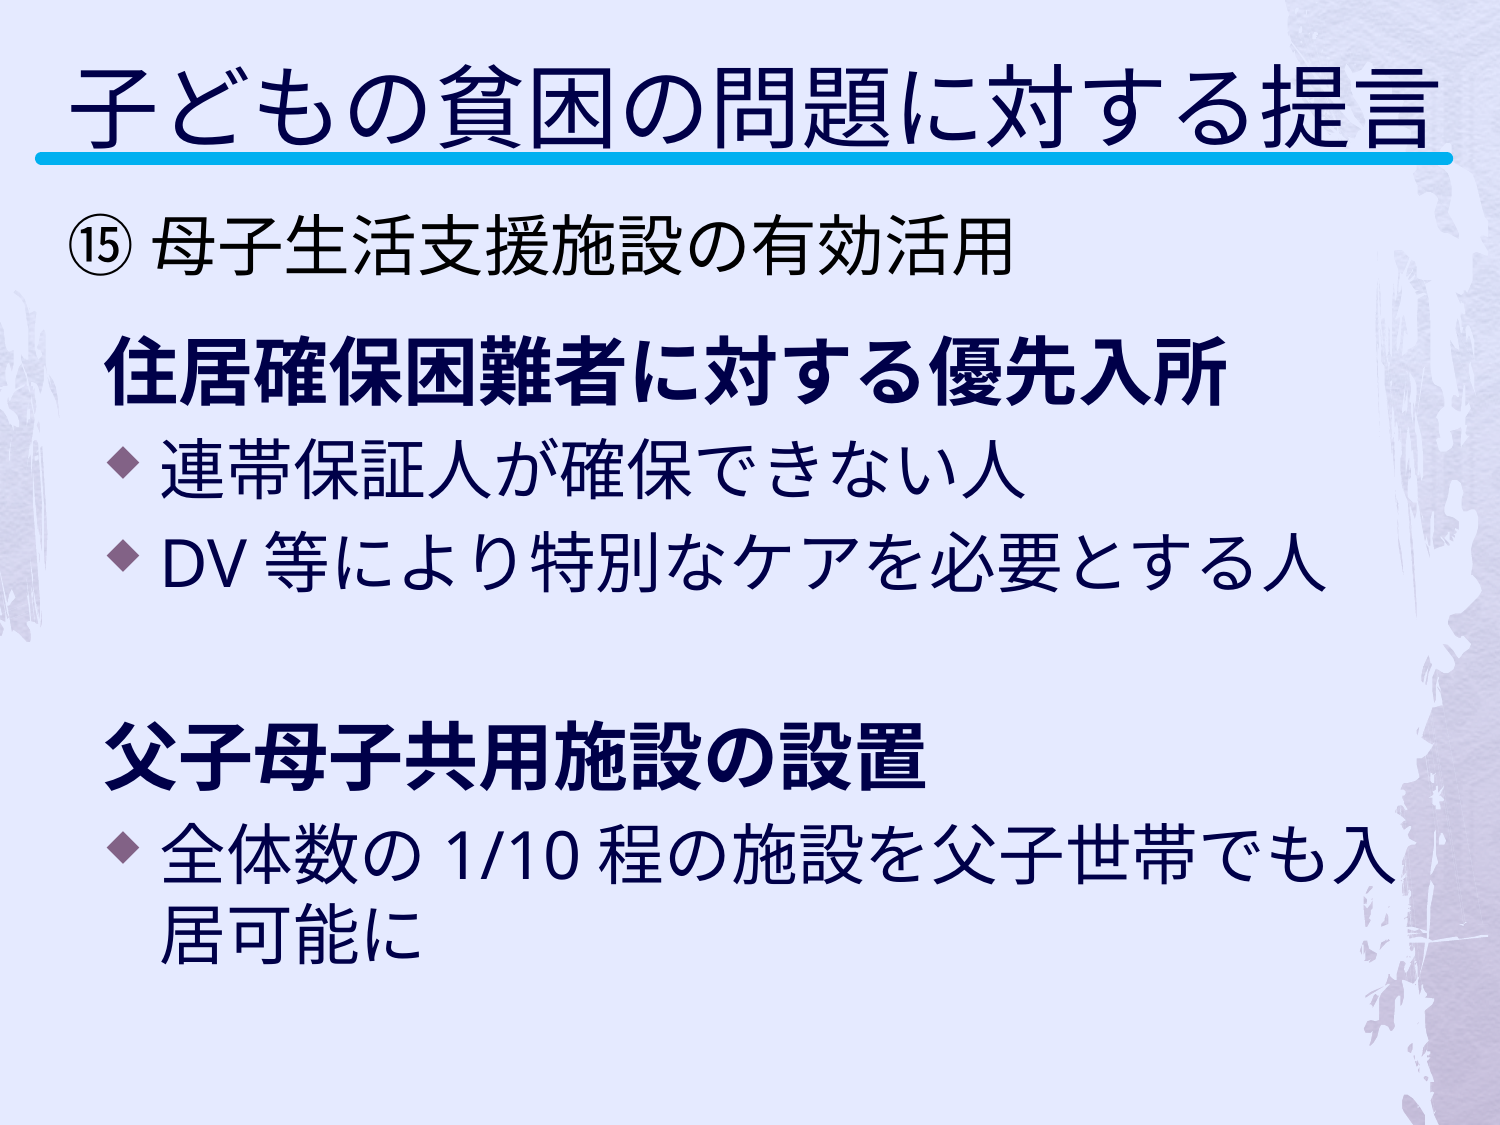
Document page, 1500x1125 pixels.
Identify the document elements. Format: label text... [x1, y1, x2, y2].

list 住居確保困難者に対する優先入所 連帯保証人が確保できない人 DV等により特別なケアを必要とする人 父子母子共用施設の設置 全体数の1/10程の施設を父子世帯でも入居可能に [88, 317, 1439, 1060]
text_box ⑮母子生活支援施設の有効活用 [53, 196, 1223, 291]
text_box 子どもの貧困の問題に対する提言 [53, 42, 1500, 167]
